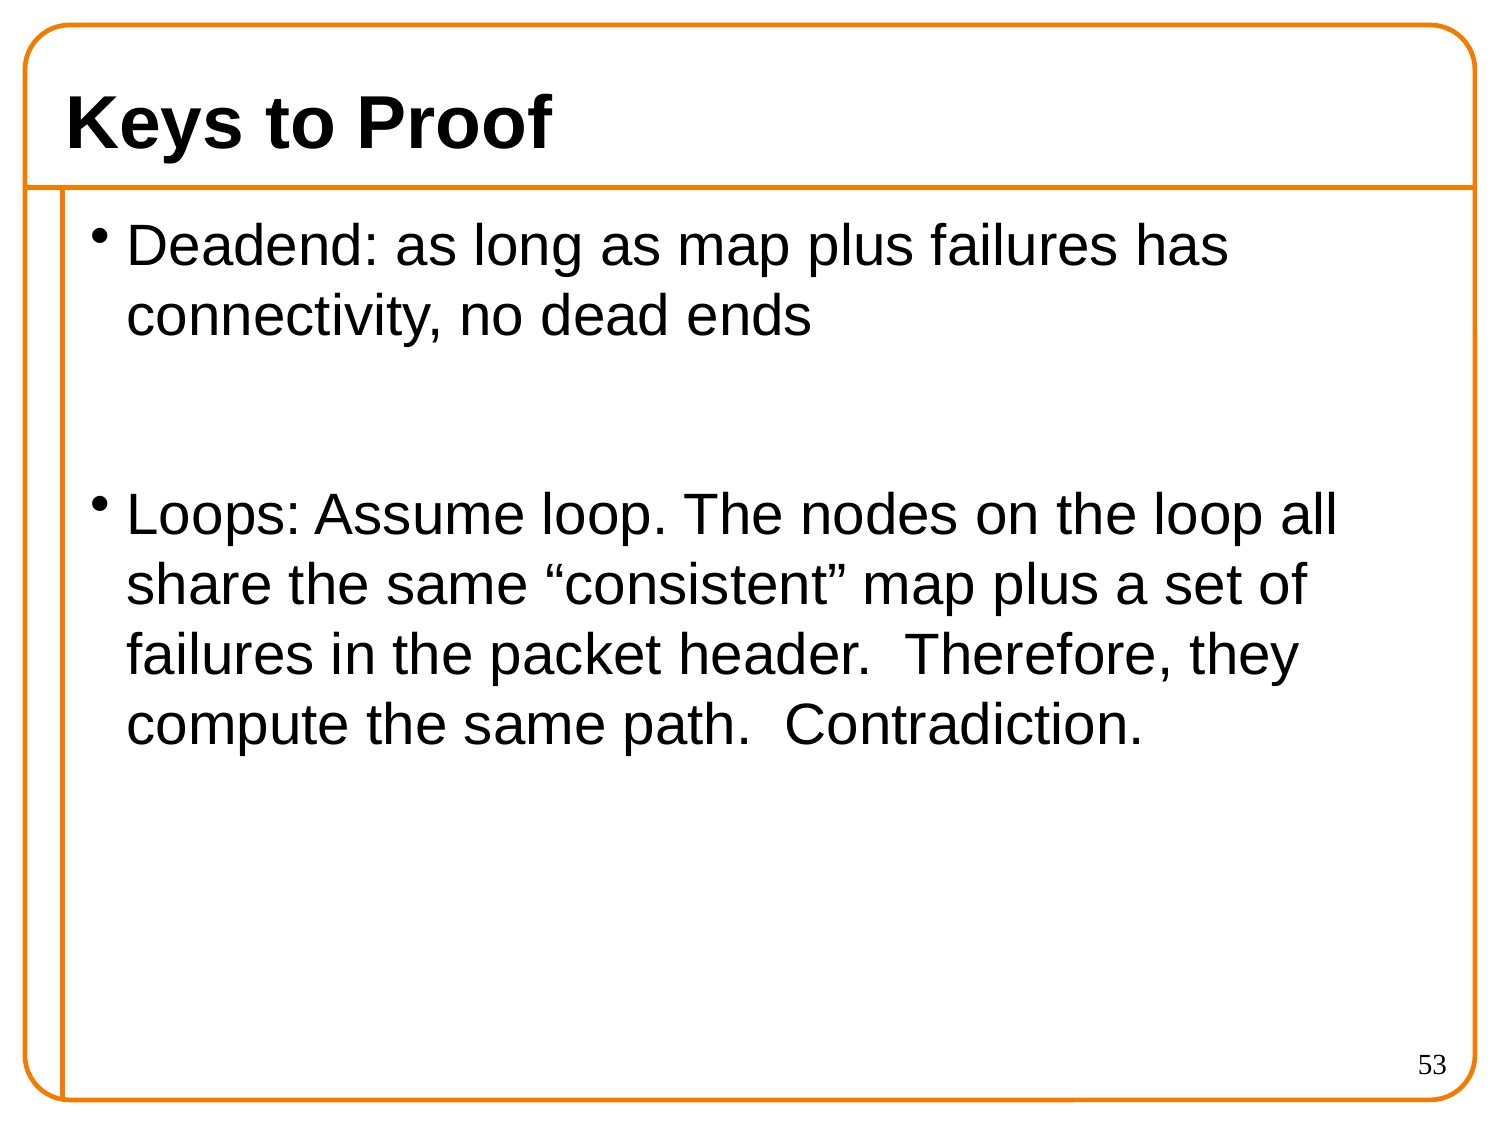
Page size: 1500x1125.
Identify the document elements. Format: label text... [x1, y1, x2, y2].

title Keys to Proof [50, 62, 1463, 175]
slide_number 53 [1312, 1037, 1463, 1101]
list Deadend: as long as map plus failures has connectivity, no dead ends Loops: Assume loop. The nodes on the loop all share the same “consistent” map plus a set of failures in the packet header. Therefore, they compute the same path. Contradiction. [75, 200, 1463, 1100]
